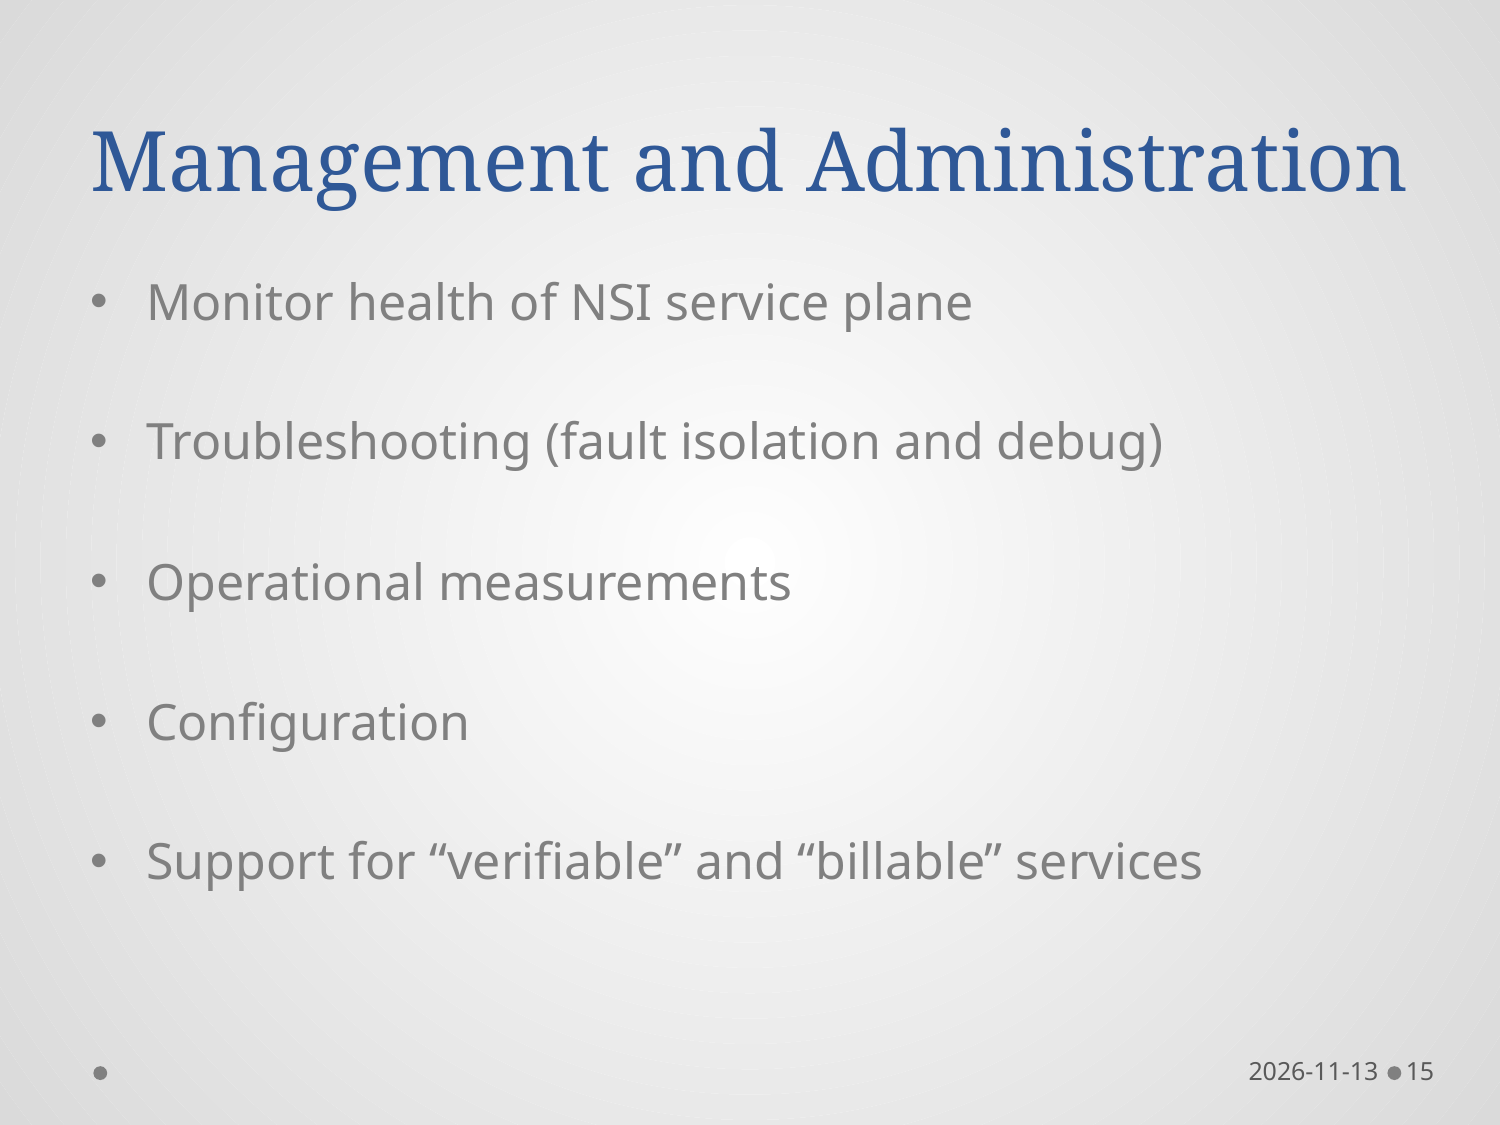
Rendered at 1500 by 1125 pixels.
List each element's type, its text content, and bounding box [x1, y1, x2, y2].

title Management and Administration [75, 0, 1425, 216]
list Monitor health of NSI service plane Troubleshooting (fault isolation and debug) Operational measurements Configuration Support for “verifiable” and “billable” services [75, 262, 1425, 1005]
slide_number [1043, 1042, 1386, 1103]
slide_number 15 [1401, 1042, 1494, 1103]
